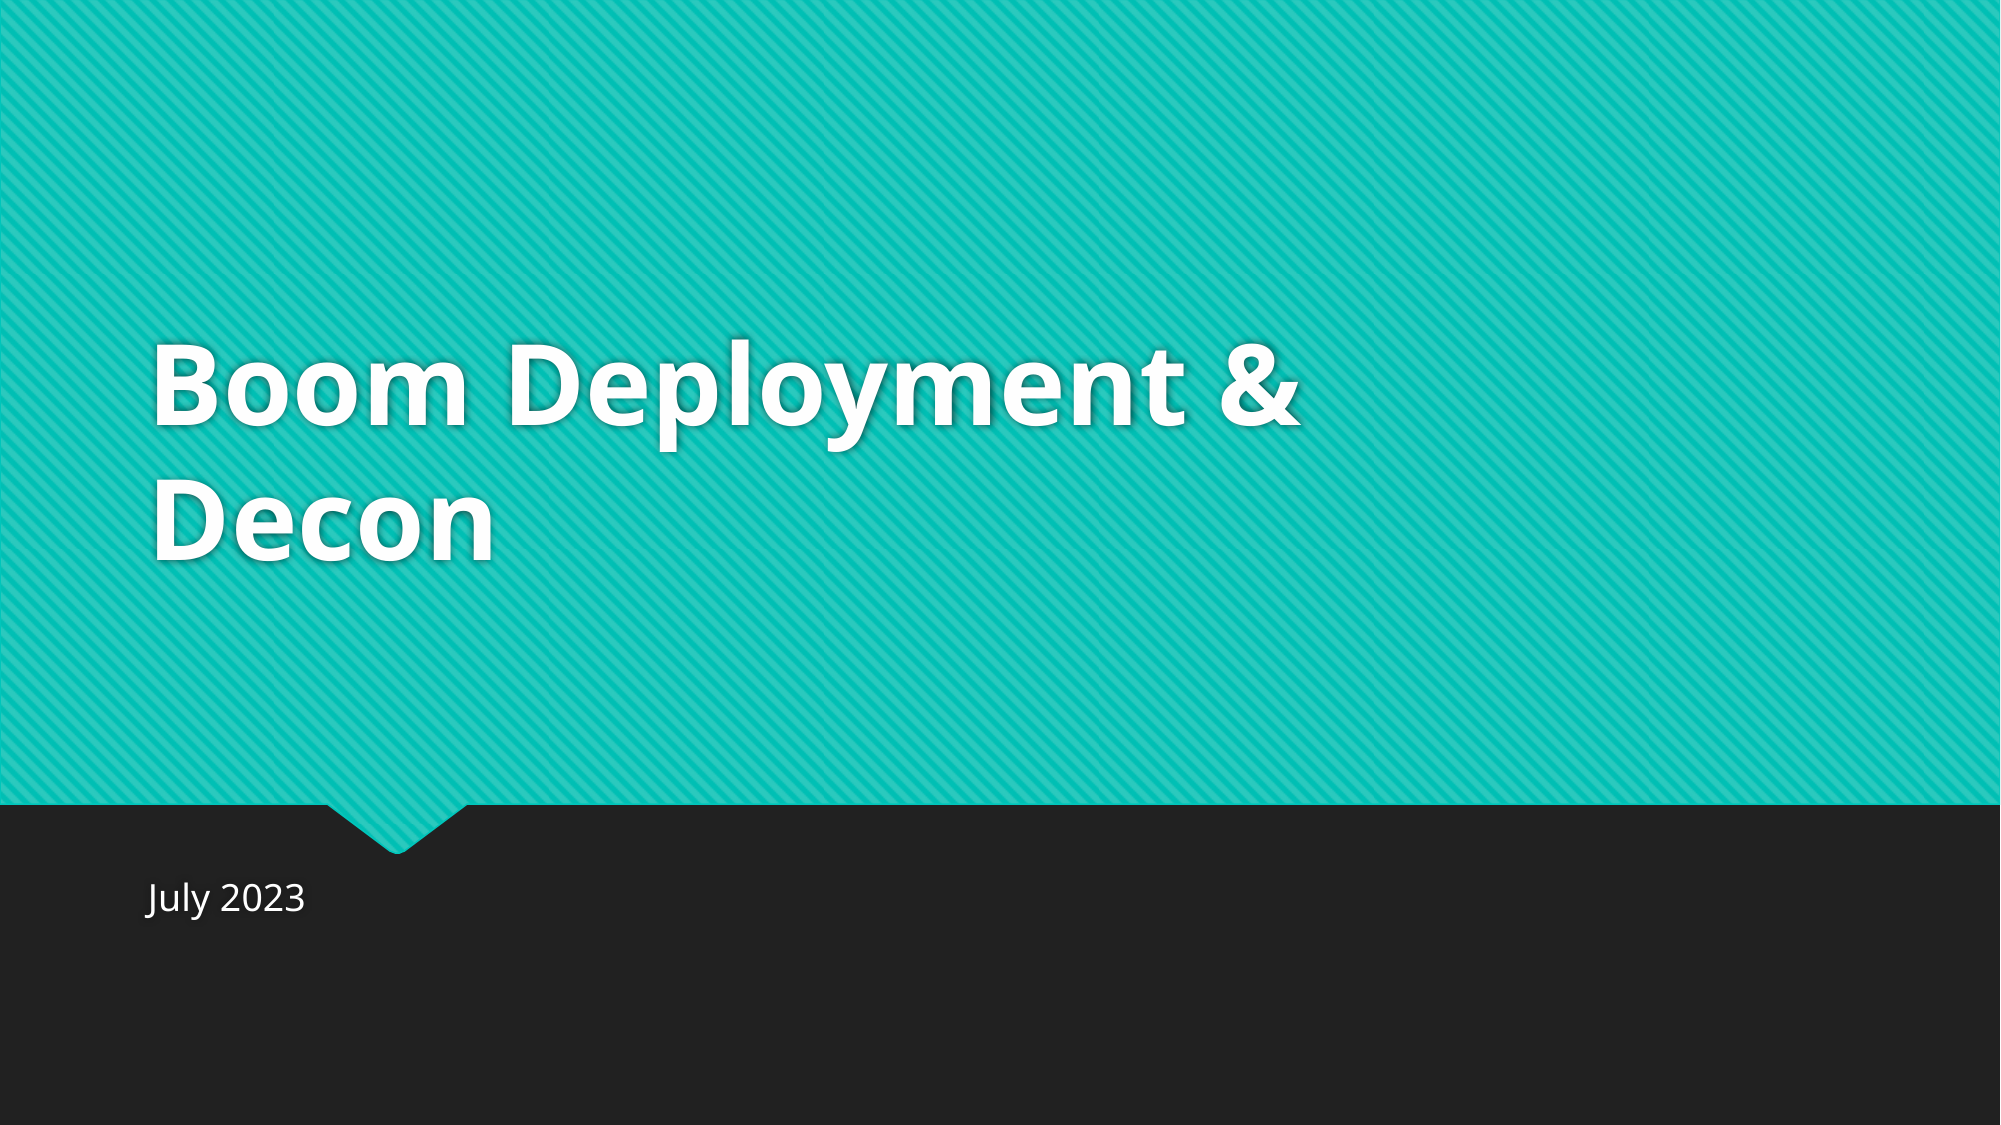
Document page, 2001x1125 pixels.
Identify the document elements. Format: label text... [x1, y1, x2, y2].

title Boom Deployment & Decon [132, 237, 1868, 726]
subtitle July 2023 [132, 866, 1868, 938]
